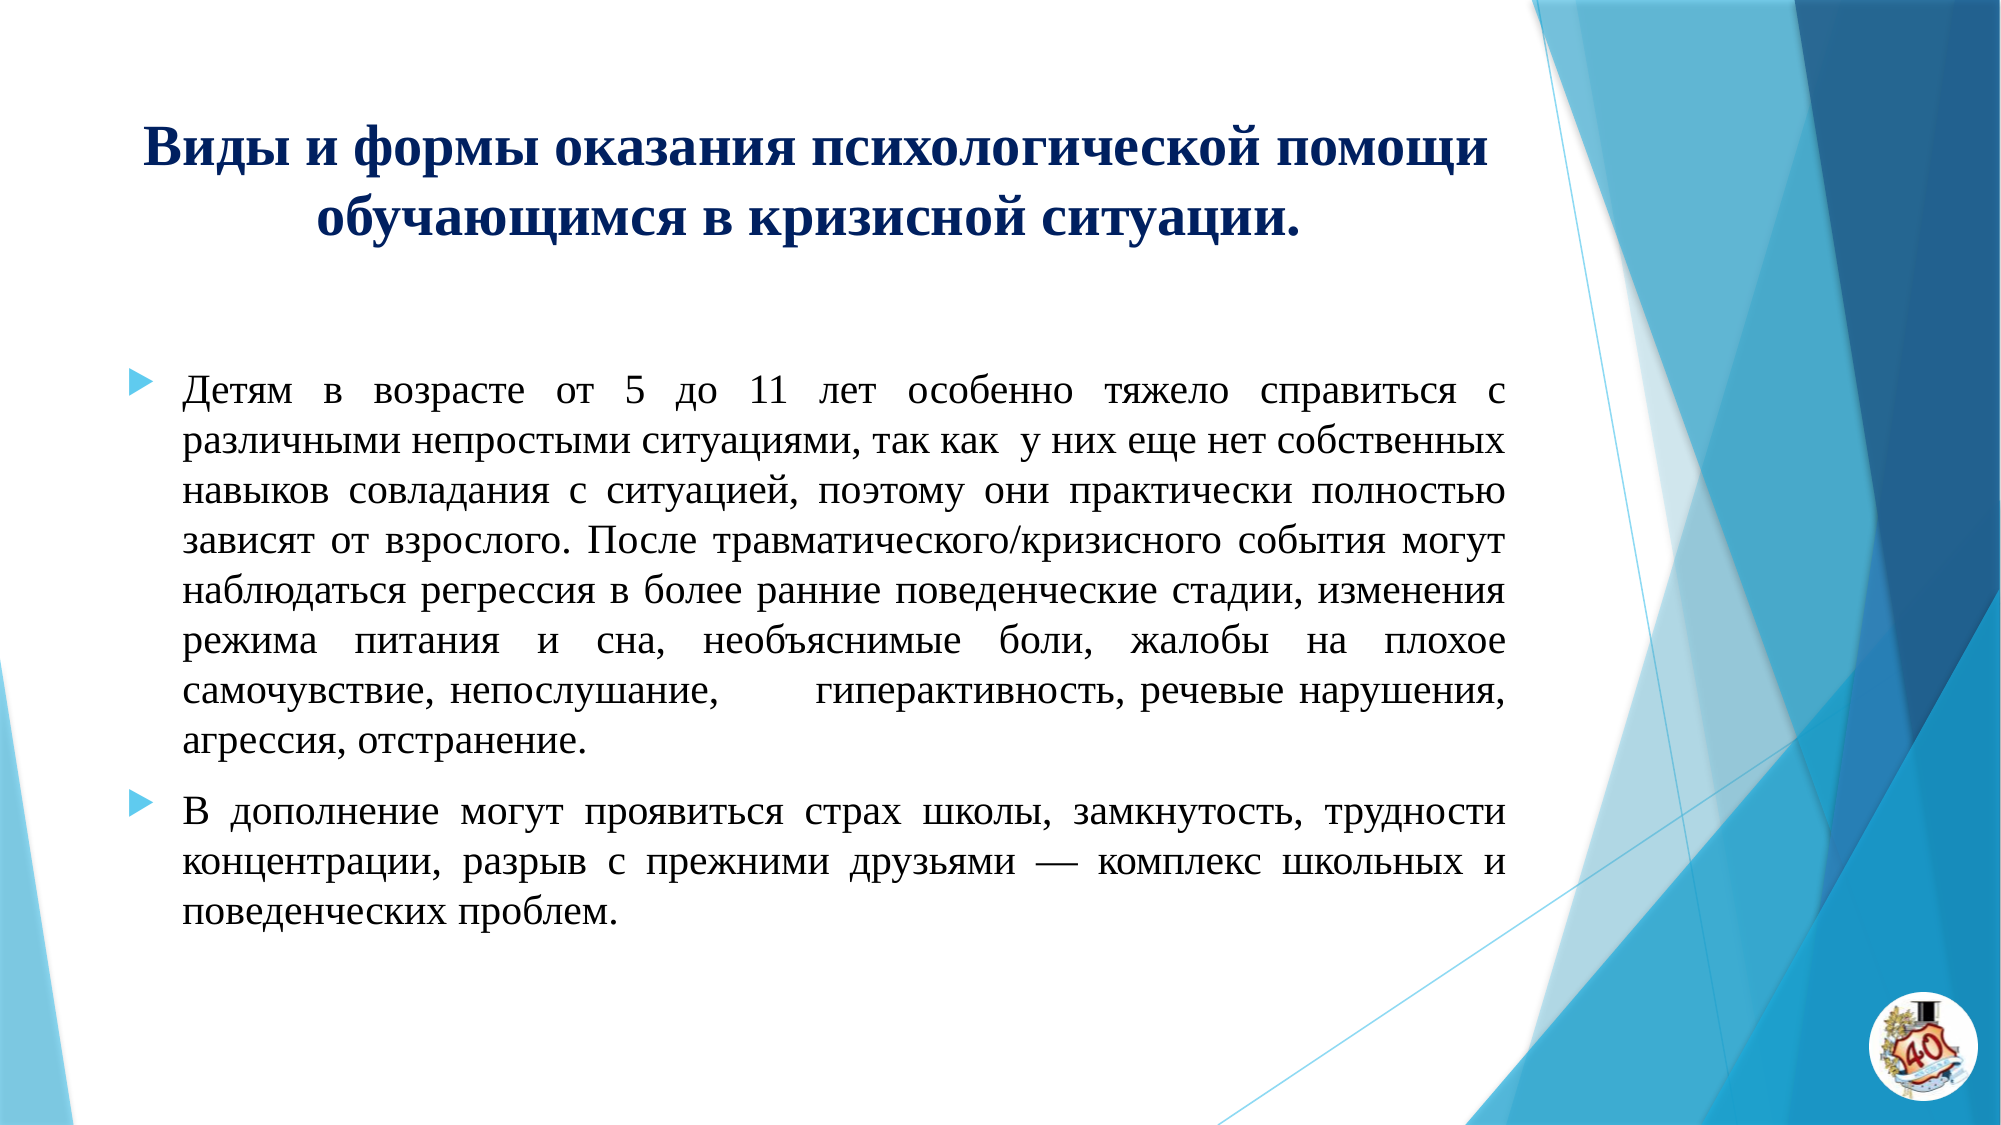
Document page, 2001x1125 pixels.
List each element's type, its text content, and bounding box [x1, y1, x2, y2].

title Виды и формы оказания психологической помощи обучающимся в кризисной ситуации. [111, 99, 1522, 317]
picture [1869, 992, 1978, 1101]
list Детям в возрасте от 5 до 11 лет особенно тяжело справиться с различными непростыми ситуациями, так как у них еще нет собственных навыков совладания с ситуацией, поэтому они практически полностью зависят от взрослого. После травматического/кризисного события могут наблюдаться регрессия в более ранние поведенческие стадии, изменения режима питания и сна, необъяснимые боли, жалобы на плохое самочувствие, непослушание, гиперактивность, речевые нарушения, агрессия, отстранение. В дополнение могут проявиться страх школы, замкнутость, трудности концентрации, разрыв с прежними друзьями — комплекс школьных и поведенческих проблем. [111, 354, 1522, 992]
